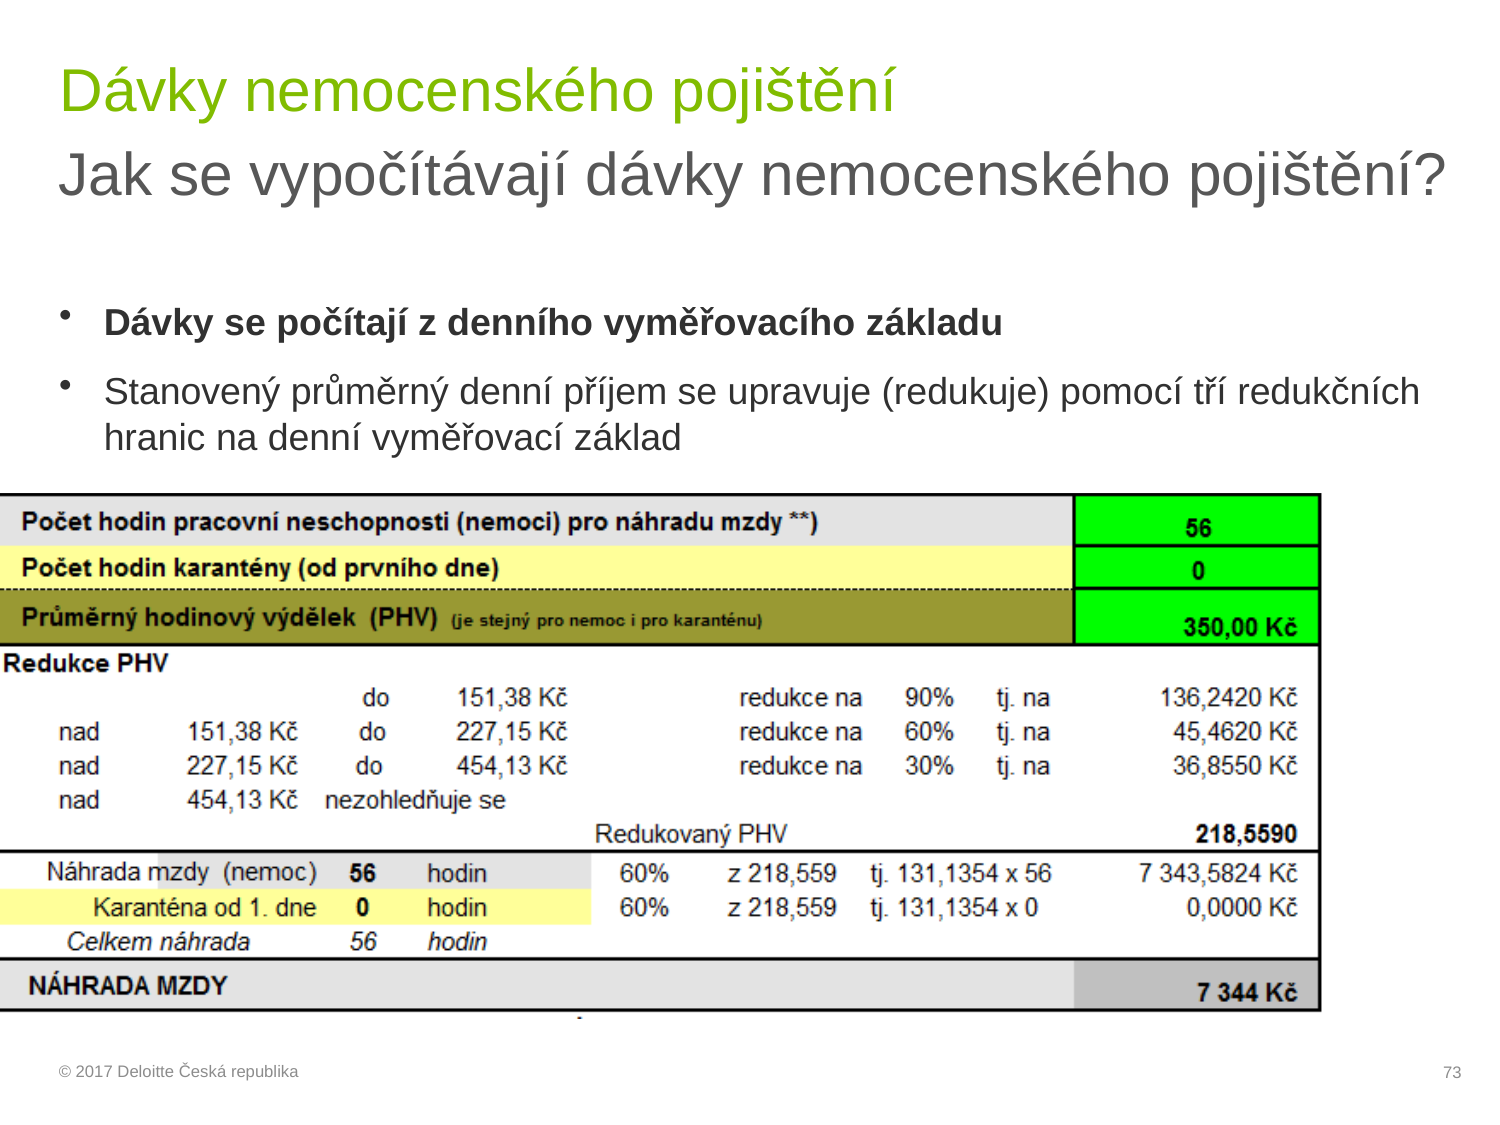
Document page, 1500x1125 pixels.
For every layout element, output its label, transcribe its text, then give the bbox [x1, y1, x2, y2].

title Dávky nemocenského pojištění [59, 58, 1459, 133]
list Jak se vypočítávají dávky nemocenského pojištění? [57, 134, 1459, 289]
list Dávky se počítají z denního vyměřovacího základu Stanovený průměrný denní příjem se upravuje (redukuje) pomocí tří redukčních hranic na denní vyměřovací základ [58, 297, 1459, 1039]
picture [0, 493, 1324, 1025]
